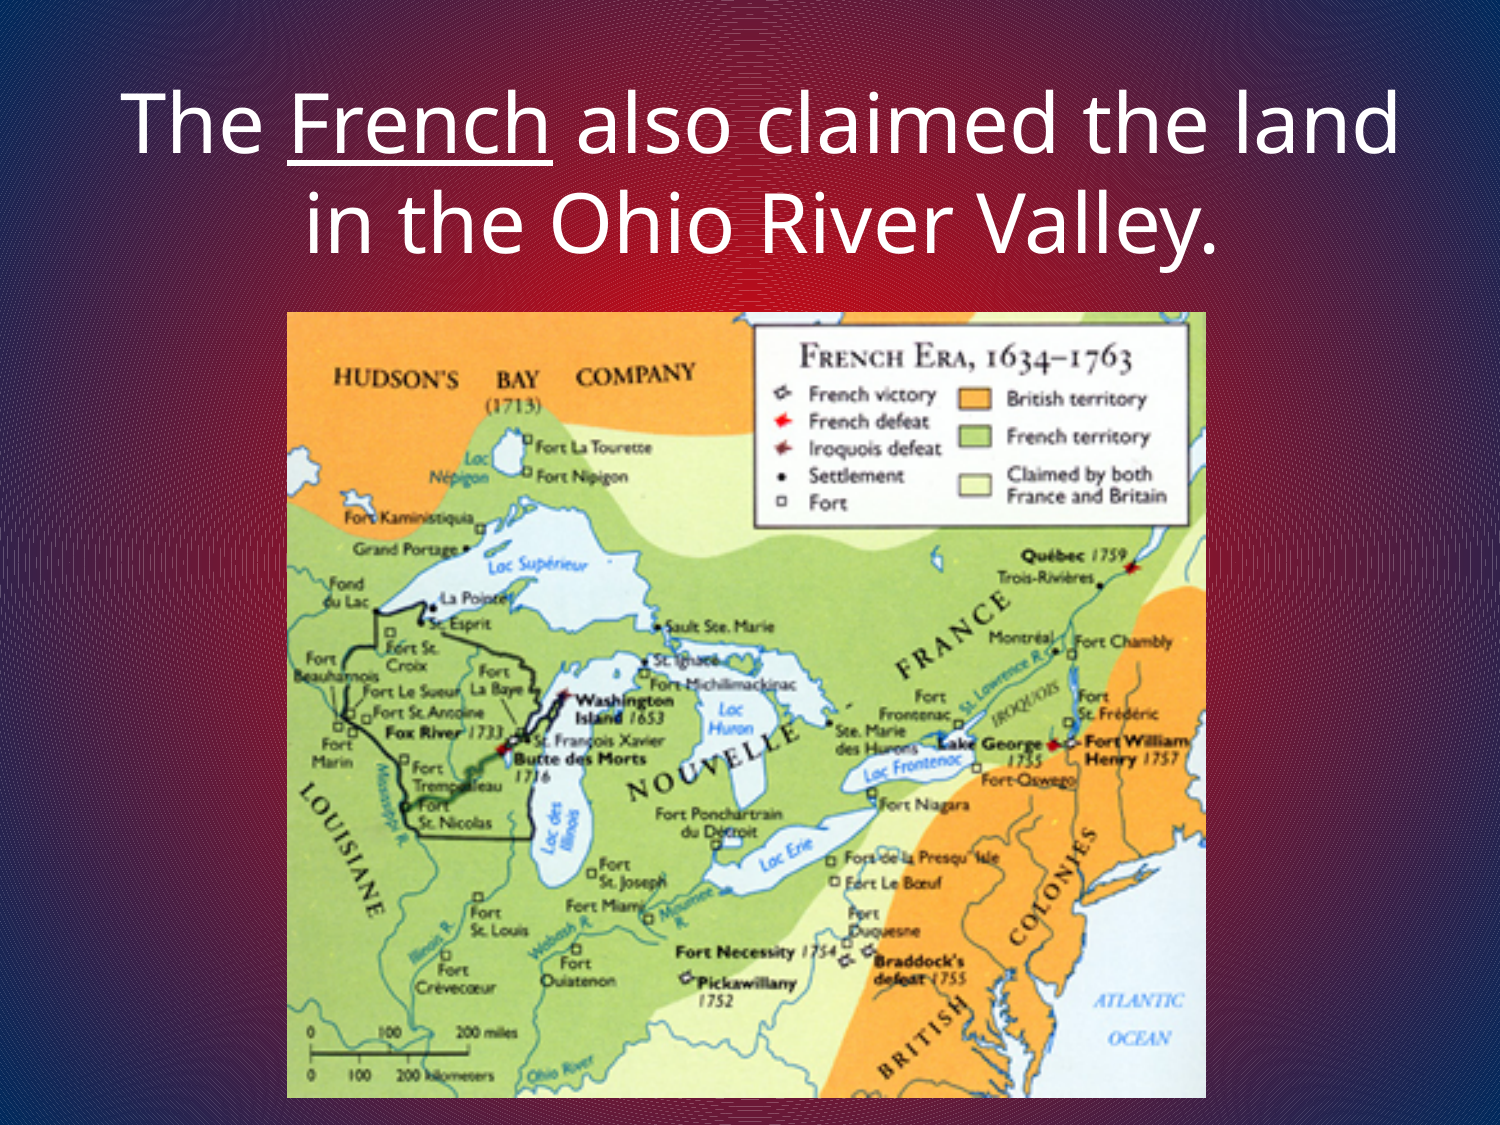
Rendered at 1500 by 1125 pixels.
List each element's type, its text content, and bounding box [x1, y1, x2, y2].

text_box The French also claimed the land in the Ohio River Valley. [62, 62, 1463, 278]
picture [287, 312, 1206, 1098]
